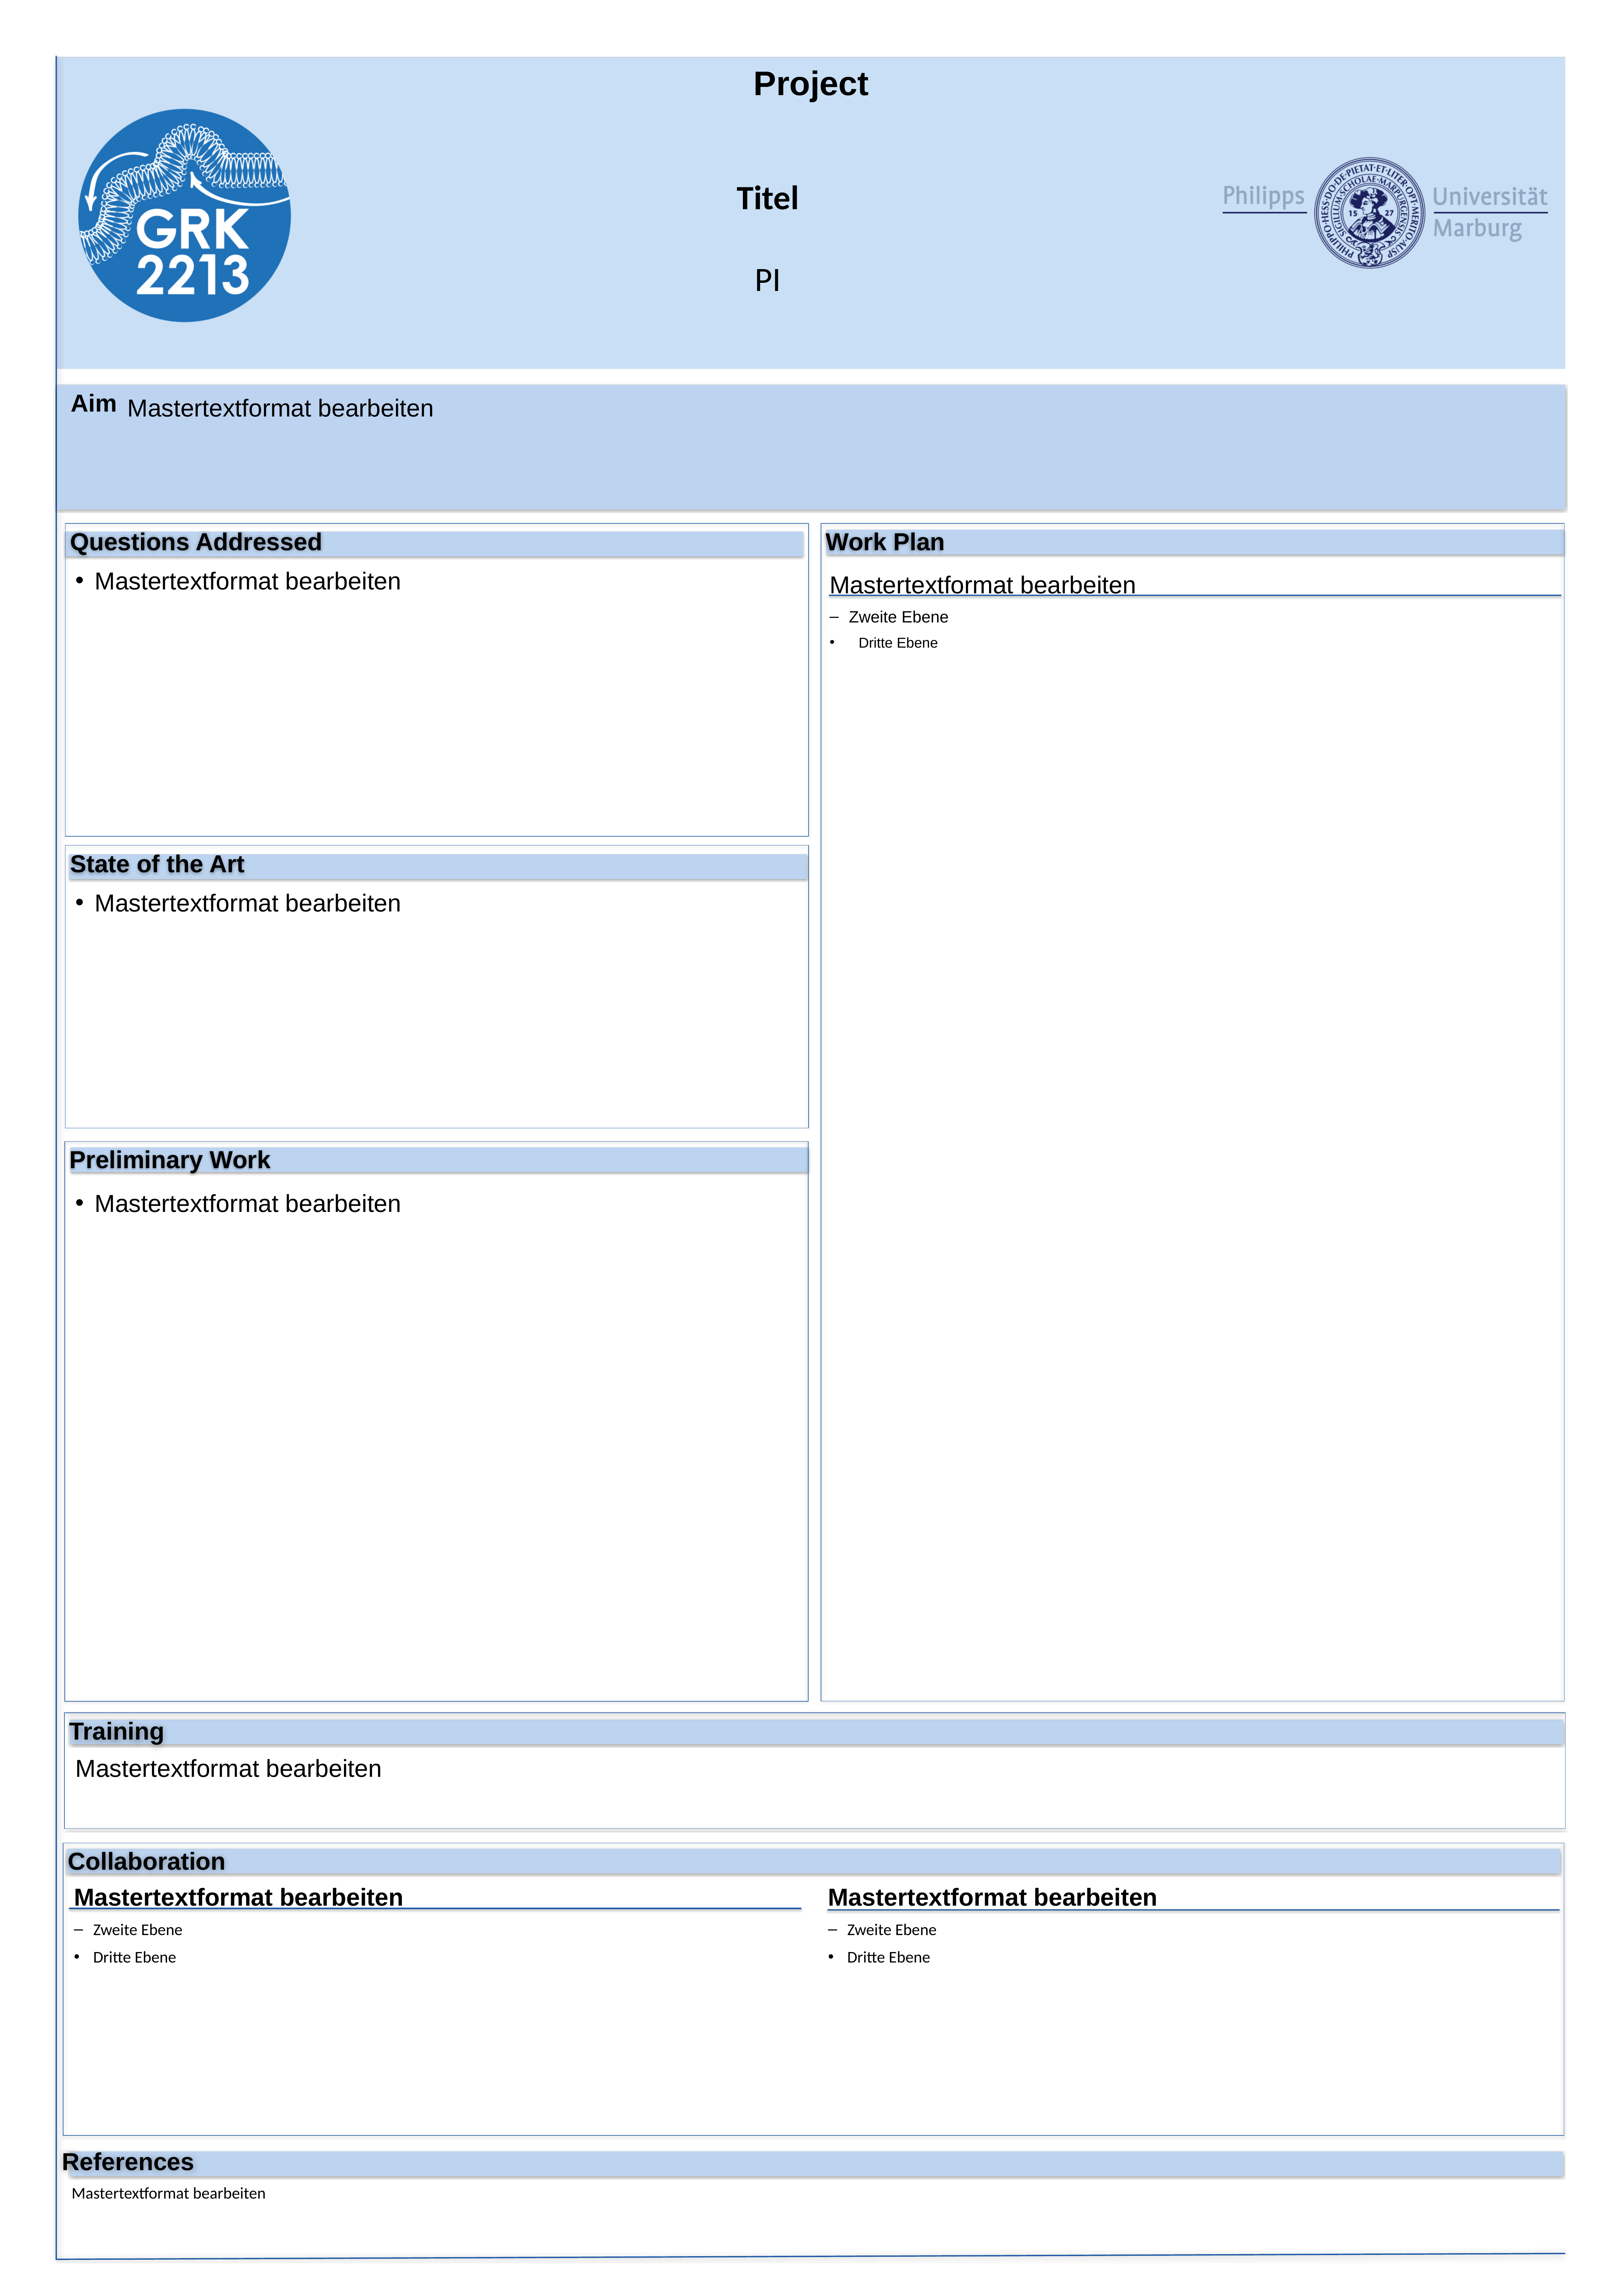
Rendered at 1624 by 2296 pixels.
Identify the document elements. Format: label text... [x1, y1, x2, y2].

text_box Mastertextformat bearbeiten Zweite Ebene Dritte Ebene [69, 1873, 802, 1908]
text_box Mastertextformat bearbeiten Zweite Ebene Dritte Ebene [825, 560, 1557, 1701]
text_box Mastertextformat bearbeiten [70, 1744, 1559, 1829]
text_box Mastertextformat bearbeiten [70, 556, 803, 837]
text_box Mastertextformat bearbeiten Zweite Ebene Dritte Ebene [69, 1913, 802, 2136]
text_box Mastertextformat bearbeiten Zweite Ebene Dritte Ebene [823, 1873, 1556, 2136]
text_box Titel PI [63, 105, 1560, 368]
text_box Mastertextformat bearbeiten [70, 1179, 803, 1701]
text_box Mastertextformat bearbeiten [67, 2176, 1555, 2259]
text_box Mastertextformat bearbeiten [122, 384, 1560, 509]
text_box Mastertextformat bearbeiten [70, 879, 803, 1128]
